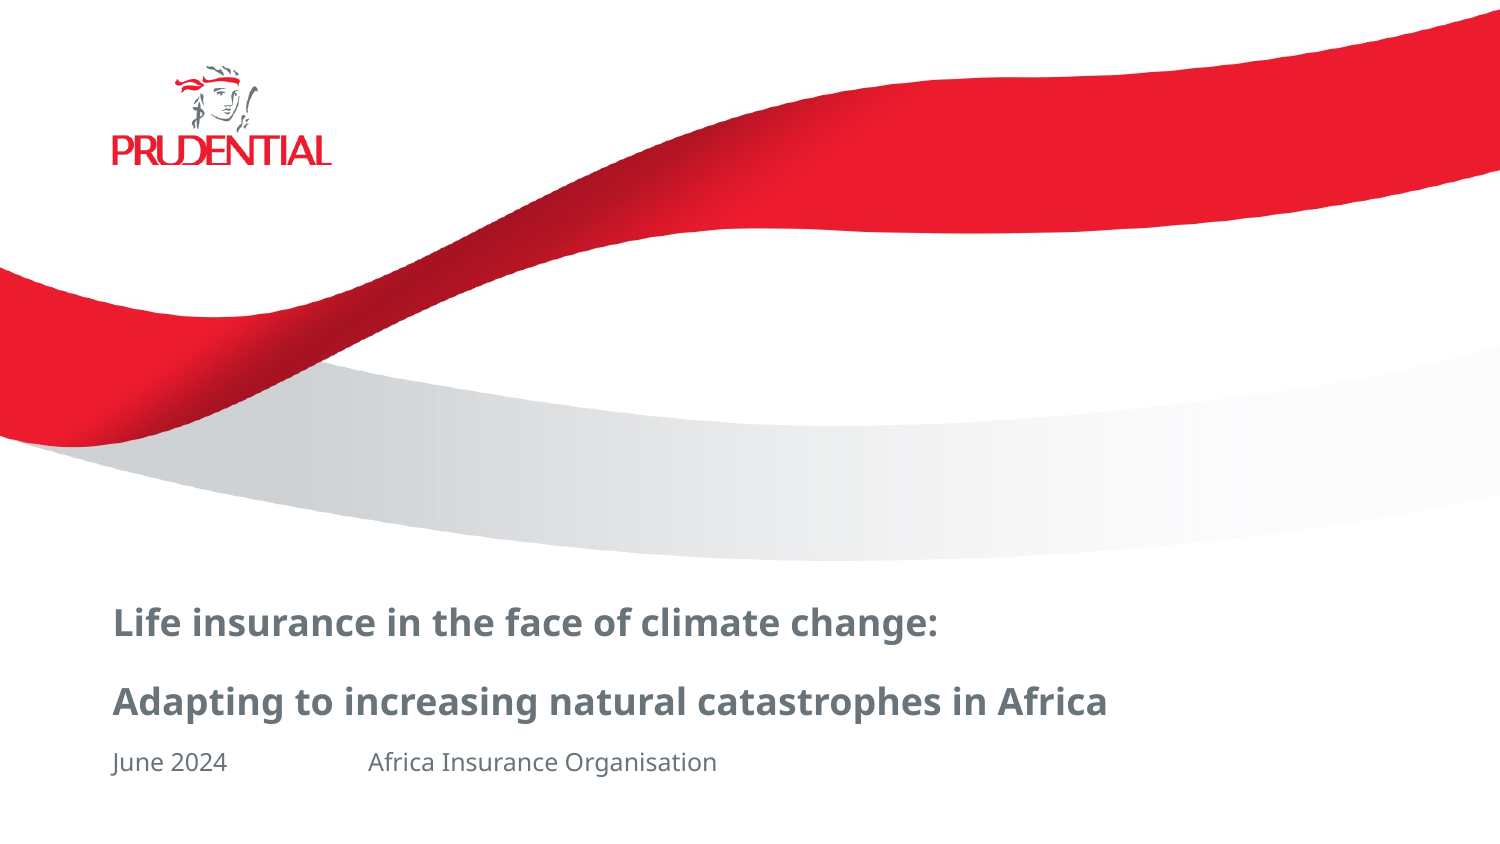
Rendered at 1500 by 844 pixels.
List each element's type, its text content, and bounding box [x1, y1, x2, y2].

list June 2024 [112, 751, 245, 777]
picture [0, 0, 1500, 585]
list Africa Insurance Organisation [368, 751, 745, 777]
title Life insurance in the face of climate change: Adapting to increasing natural catastrophes in Africa [112, 559, 1342, 724]
